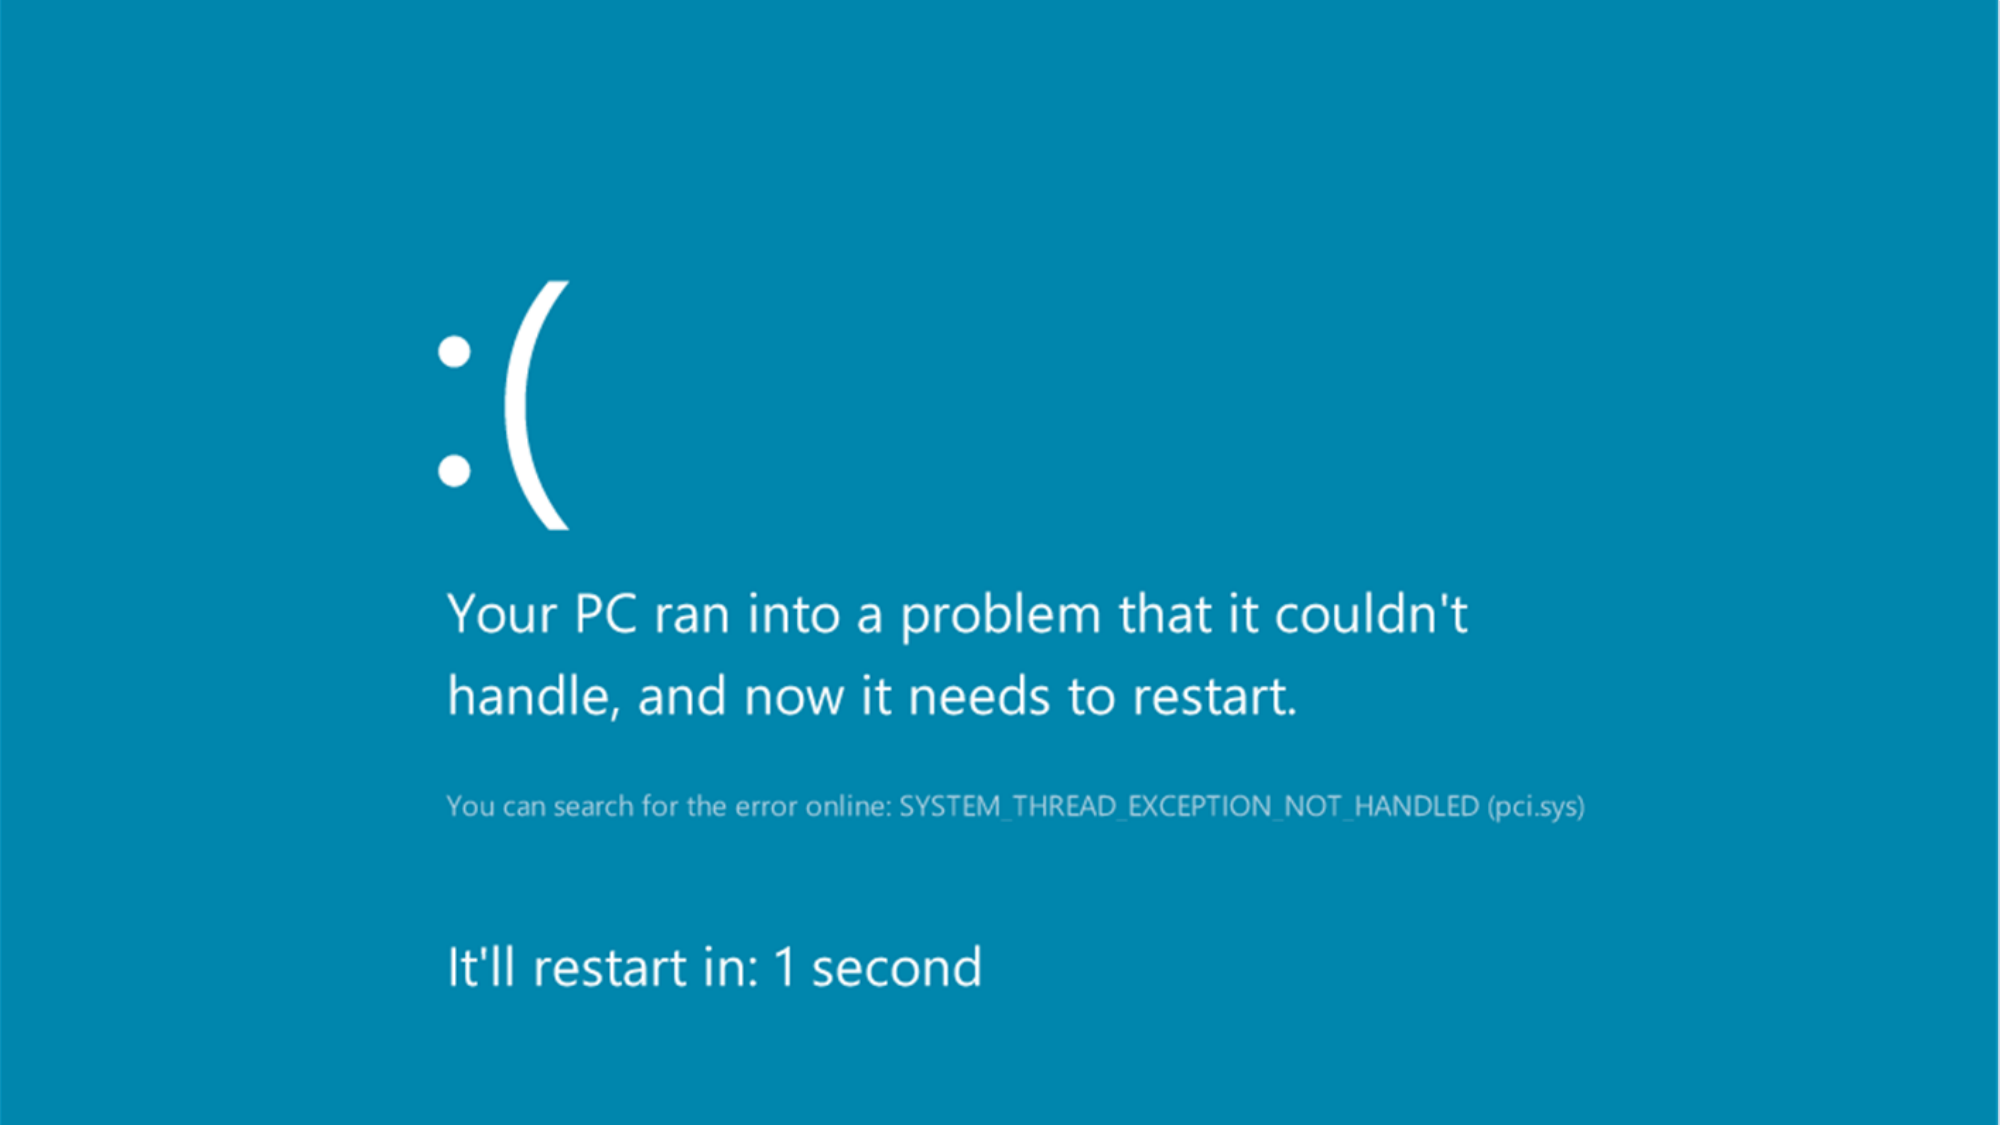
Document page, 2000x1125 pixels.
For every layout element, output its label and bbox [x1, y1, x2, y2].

picture [447, 795, 462, 816]
picture [750, 958, 757, 964]
picture [1442, 593, 1448, 606]
picture [1195, 596, 1212, 633]
picture [1205, 679, 1222, 715]
picture [1327, 795, 1342, 816]
picture [461, 950, 477, 987]
picture [642, 794, 651, 816]
picture [836, 957, 862, 987]
picture [969, 685, 995, 715]
picture [946, 795, 961, 816]
picture [582, 801, 604, 816]
picture [1059, 603, 1099, 633]
picture [605, 950, 622, 987]
picture [771, 801, 786, 816]
picture [1139, 591, 1163, 633]
picture [901, 795, 913, 816]
picture [764, 603, 788, 633]
picture [606, 592, 636, 633]
picture [789, 801, 797, 816]
picture [438, 454, 471, 488]
picture [477, 603, 506, 633]
picture [1231, 605, 1237, 633]
picture [1030, 685, 1050, 715]
picture [813, 957, 833, 987]
picture [451, 947, 456, 986]
picture [1514, 801, 1524, 816]
picture [571, 673, 577, 715]
picture [806, 801, 821, 816]
picture [1223, 795, 1227, 816]
picture [1377, 591, 1404, 633]
picture [940, 685, 966, 715]
picture [858, 603, 881, 633]
picture [1356, 795, 1411, 816]
picture [1242, 596, 1259, 633]
picture [866, 957, 887, 987]
picture [463, 801, 477, 816]
picture [653, 950, 686, 987]
picture [1415, 795, 1445, 816]
picture [508, 685, 532, 715]
picture [1178, 795, 1220, 816]
picture [671, 801, 678, 816]
picture [999, 673, 1025, 715]
picture [620, 794, 633, 816]
picture [1153, 685, 1178, 715]
picture [864, 687, 870, 715]
picture [447, 593, 476, 633]
picture [1253, 679, 1286, 715]
picture [555, 801, 579, 816]
picture [1301, 603, 1330, 633]
picture [825, 794, 844, 816]
picture [479, 685, 503, 715]
picture [954, 944, 980, 987]
picture [753, 801, 770, 816]
picture [1182, 685, 1202, 715]
picture [1334, 605, 1358, 633]
picture [669, 685, 692, 715]
picture [538, 673, 564, 715]
picture [1230, 795, 1250, 816]
picture [1411, 603, 1434, 633]
picture [1286, 795, 1304, 816]
picture [624, 957, 647, 987]
picture [577, 593, 602, 633]
picture [806, 687, 845, 715]
picture [605, 801, 616, 816]
picture [657, 604, 672, 633]
picture [1135, 686, 1151, 715]
picture [719, 957, 743, 986]
picture [911, 685, 935, 715]
picture [1536, 801, 1577, 823]
picture [504, 280, 569, 530]
picture [934, 604, 950, 633]
picture [1451, 596, 1468, 633]
picture [1160, 795, 1175, 816]
picture [1578, 796, 1584, 820]
picture [553, 957, 579, 987]
picture [874, 679, 891, 715]
picture [751, 605, 757, 633]
picture [504, 801, 515, 816]
picture [706, 958, 712, 986]
picture [1306, 795, 1326, 816]
picture [493, 944, 499, 986]
picture [747, 685, 770, 715]
picture [1223, 685, 1246, 715]
picture [639, 685, 663, 715]
picture [1489, 796, 1510, 822]
picture [704, 603, 728, 633]
picture [856, 801, 884, 816]
picture [1028, 603, 1054, 633]
picture [536, 958, 552, 986]
picture [583, 685, 608, 715]
picture [1448, 795, 1459, 816]
picture [932, 795, 945, 817]
picture [1099, 795, 1116, 816]
picture [652, 801, 667, 816]
picture [698, 673, 725, 715]
picture [1013, 795, 1027, 816]
picture [1050, 795, 1064, 816]
picture [510, 605, 534, 633]
picture [438, 335, 471, 368]
picture [1086, 685, 1115, 715]
picture [848, 801, 852, 816]
picture [963, 795, 999, 816]
picture [915, 795, 930, 816]
picture [611, 708, 619, 722]
picture [776, 685, 804, 715]
picture [481, 947, 487, 960]
picture [750, 592, 757, 598]
picture [1289, 708, 1295, 715]
picture [507, 944, 513, 986]
picture [1119, 596, 1136, 633]
picture [792, 597, 809, 633]
picture [891, 957, 920, 987]
picture [1030, 795, 1046, 816]
picture [750, 980, 757, 987]
picture [675, 603, 698, 633]
picture [1366, 591, 1372, 633]
picture [811, 603, 839, 633]
picture [1067, 795, 1096, 816]
picture [687, 794, 726, 816]
picture [1168, 603, 1192, 633]
picture [952, 603, 980, 633]
picture [1276, 603, 1298, 633]
picture [583, 957, 603, 987]
picture [903, 603, 929, 645]
picture [1068, 679, 1085, 715]
picture [706, 945, 712, 952]
picture [925, 957, 948, 986]
picture [481, 801, 494, 816]
picture [450, 673, 473, 715]
picture [985, 591, 1011, 633]
picture [1130, 795, 1157, 816]
picture [776, 946, 790, 987]
picture [1016, 591, 1022, 633]
picture [736, 801, 749, 816]
picture [1253, 795, 1270, 816]
picture [542, 604, 558, 633]
picture [517, 801, 545, 816]
picture [1462, 795, 1479, 816]
